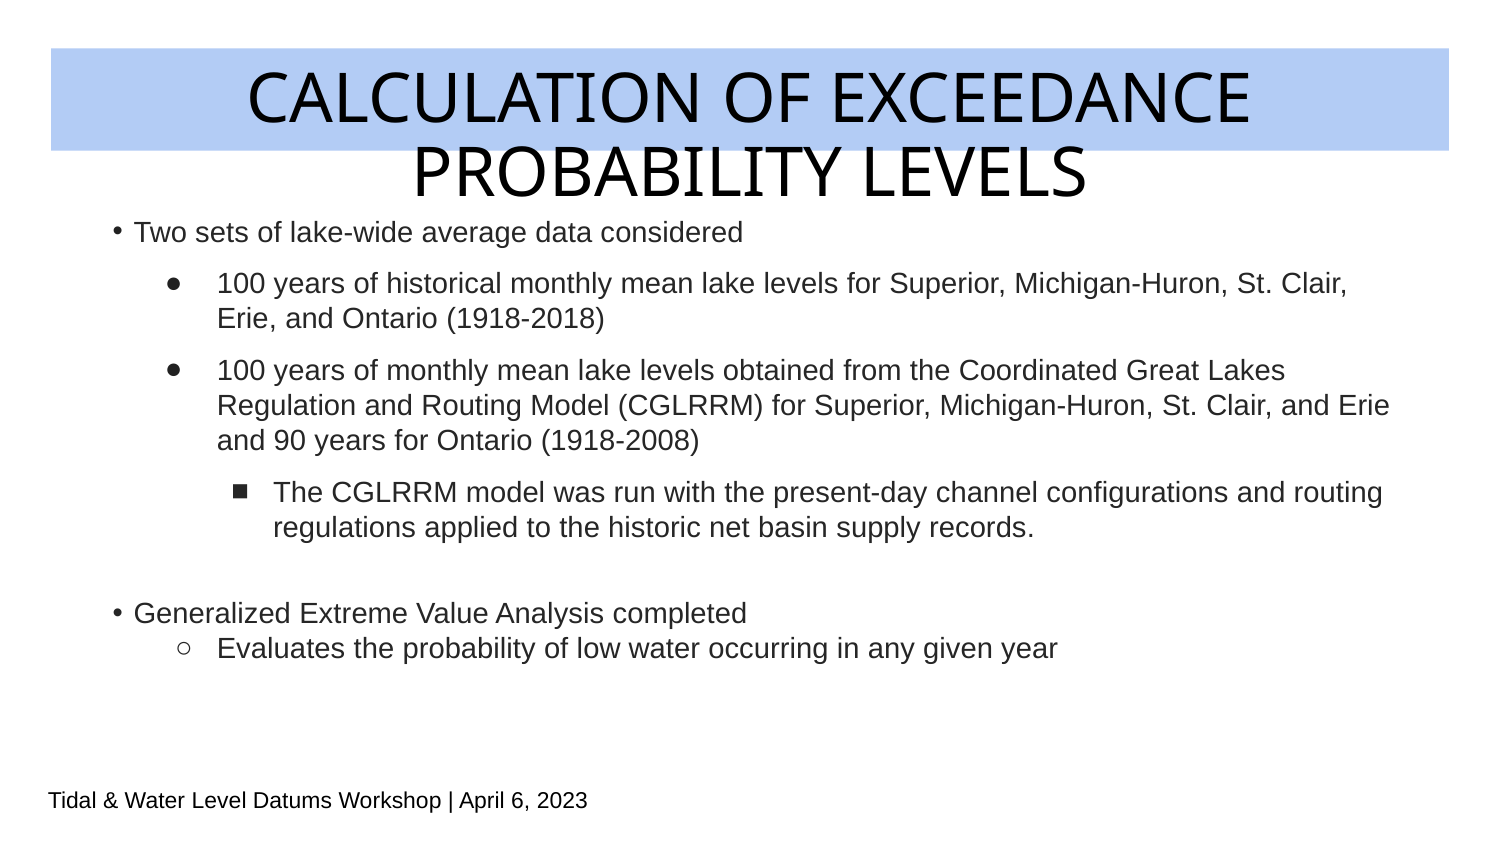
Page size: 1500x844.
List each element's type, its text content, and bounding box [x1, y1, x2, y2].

title CALCULATION OF EXCEEDANCE PROBABILITY LEVELS [51, 48, 1449, 151]
text_box Two sets of lake-wide average data considered 100 years of historical monthly mean lake levels for Superior, Michigan-Huron, St. Clair, Erie, and Ontario (1918-2018) 100 years of monthly mean lake levels obtained from the Coordinated Great Lakes Regulation and Routing Model (CGLRRM) for Superior, Michigan-Huron, St. Clair, and Erie and 90 years for Ontario (1918-2008) The CGLRRM model was run with the present-day channel configurations and routing regulations applied to the historic net basin supply records. Generalized Extreme Value Analysis completed Evaluates the probability of low water occurring in any given year [93, 207, 1407, 637]
